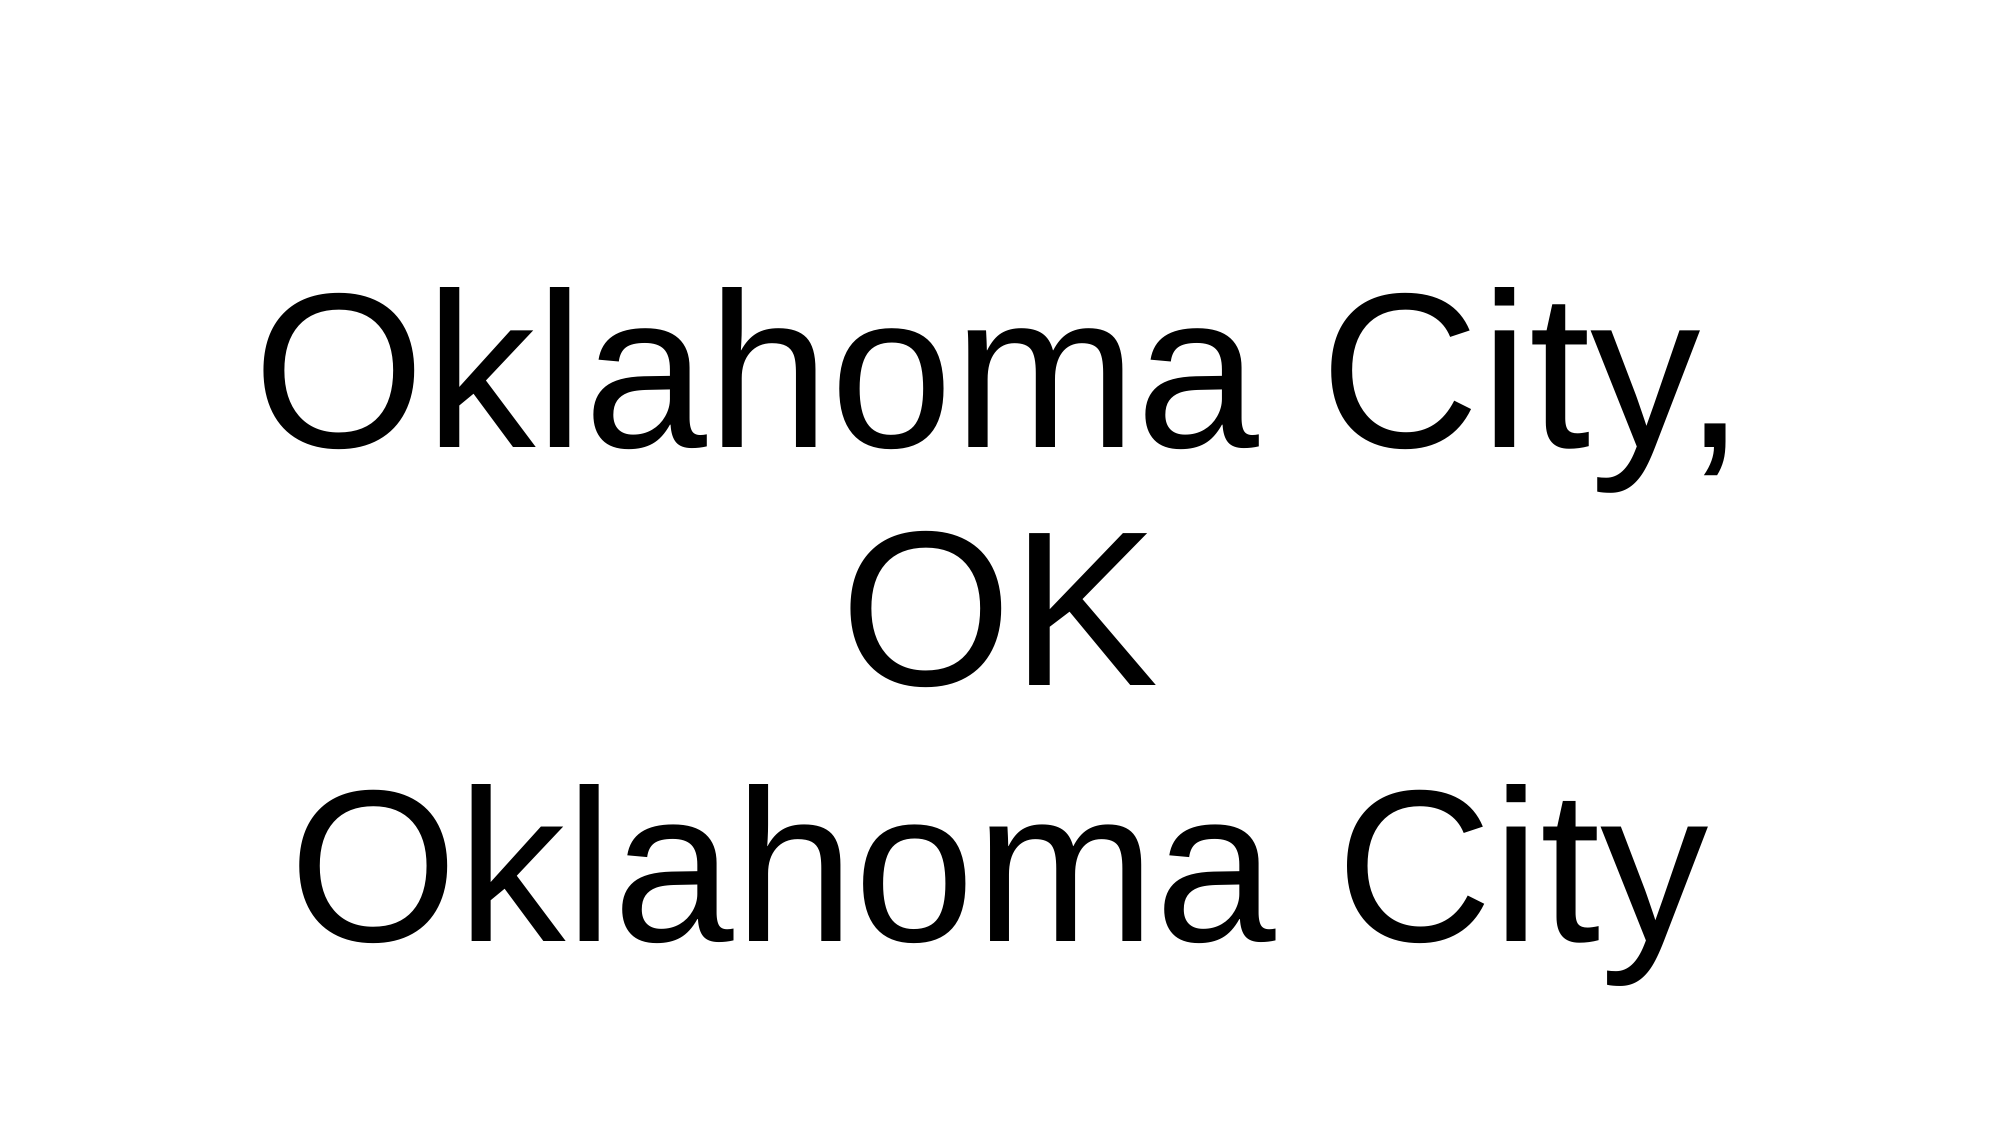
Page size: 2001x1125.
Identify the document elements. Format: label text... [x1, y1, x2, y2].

list Oklahoma City, OK Oklahoma City [137, 249, 1863, 1014]
